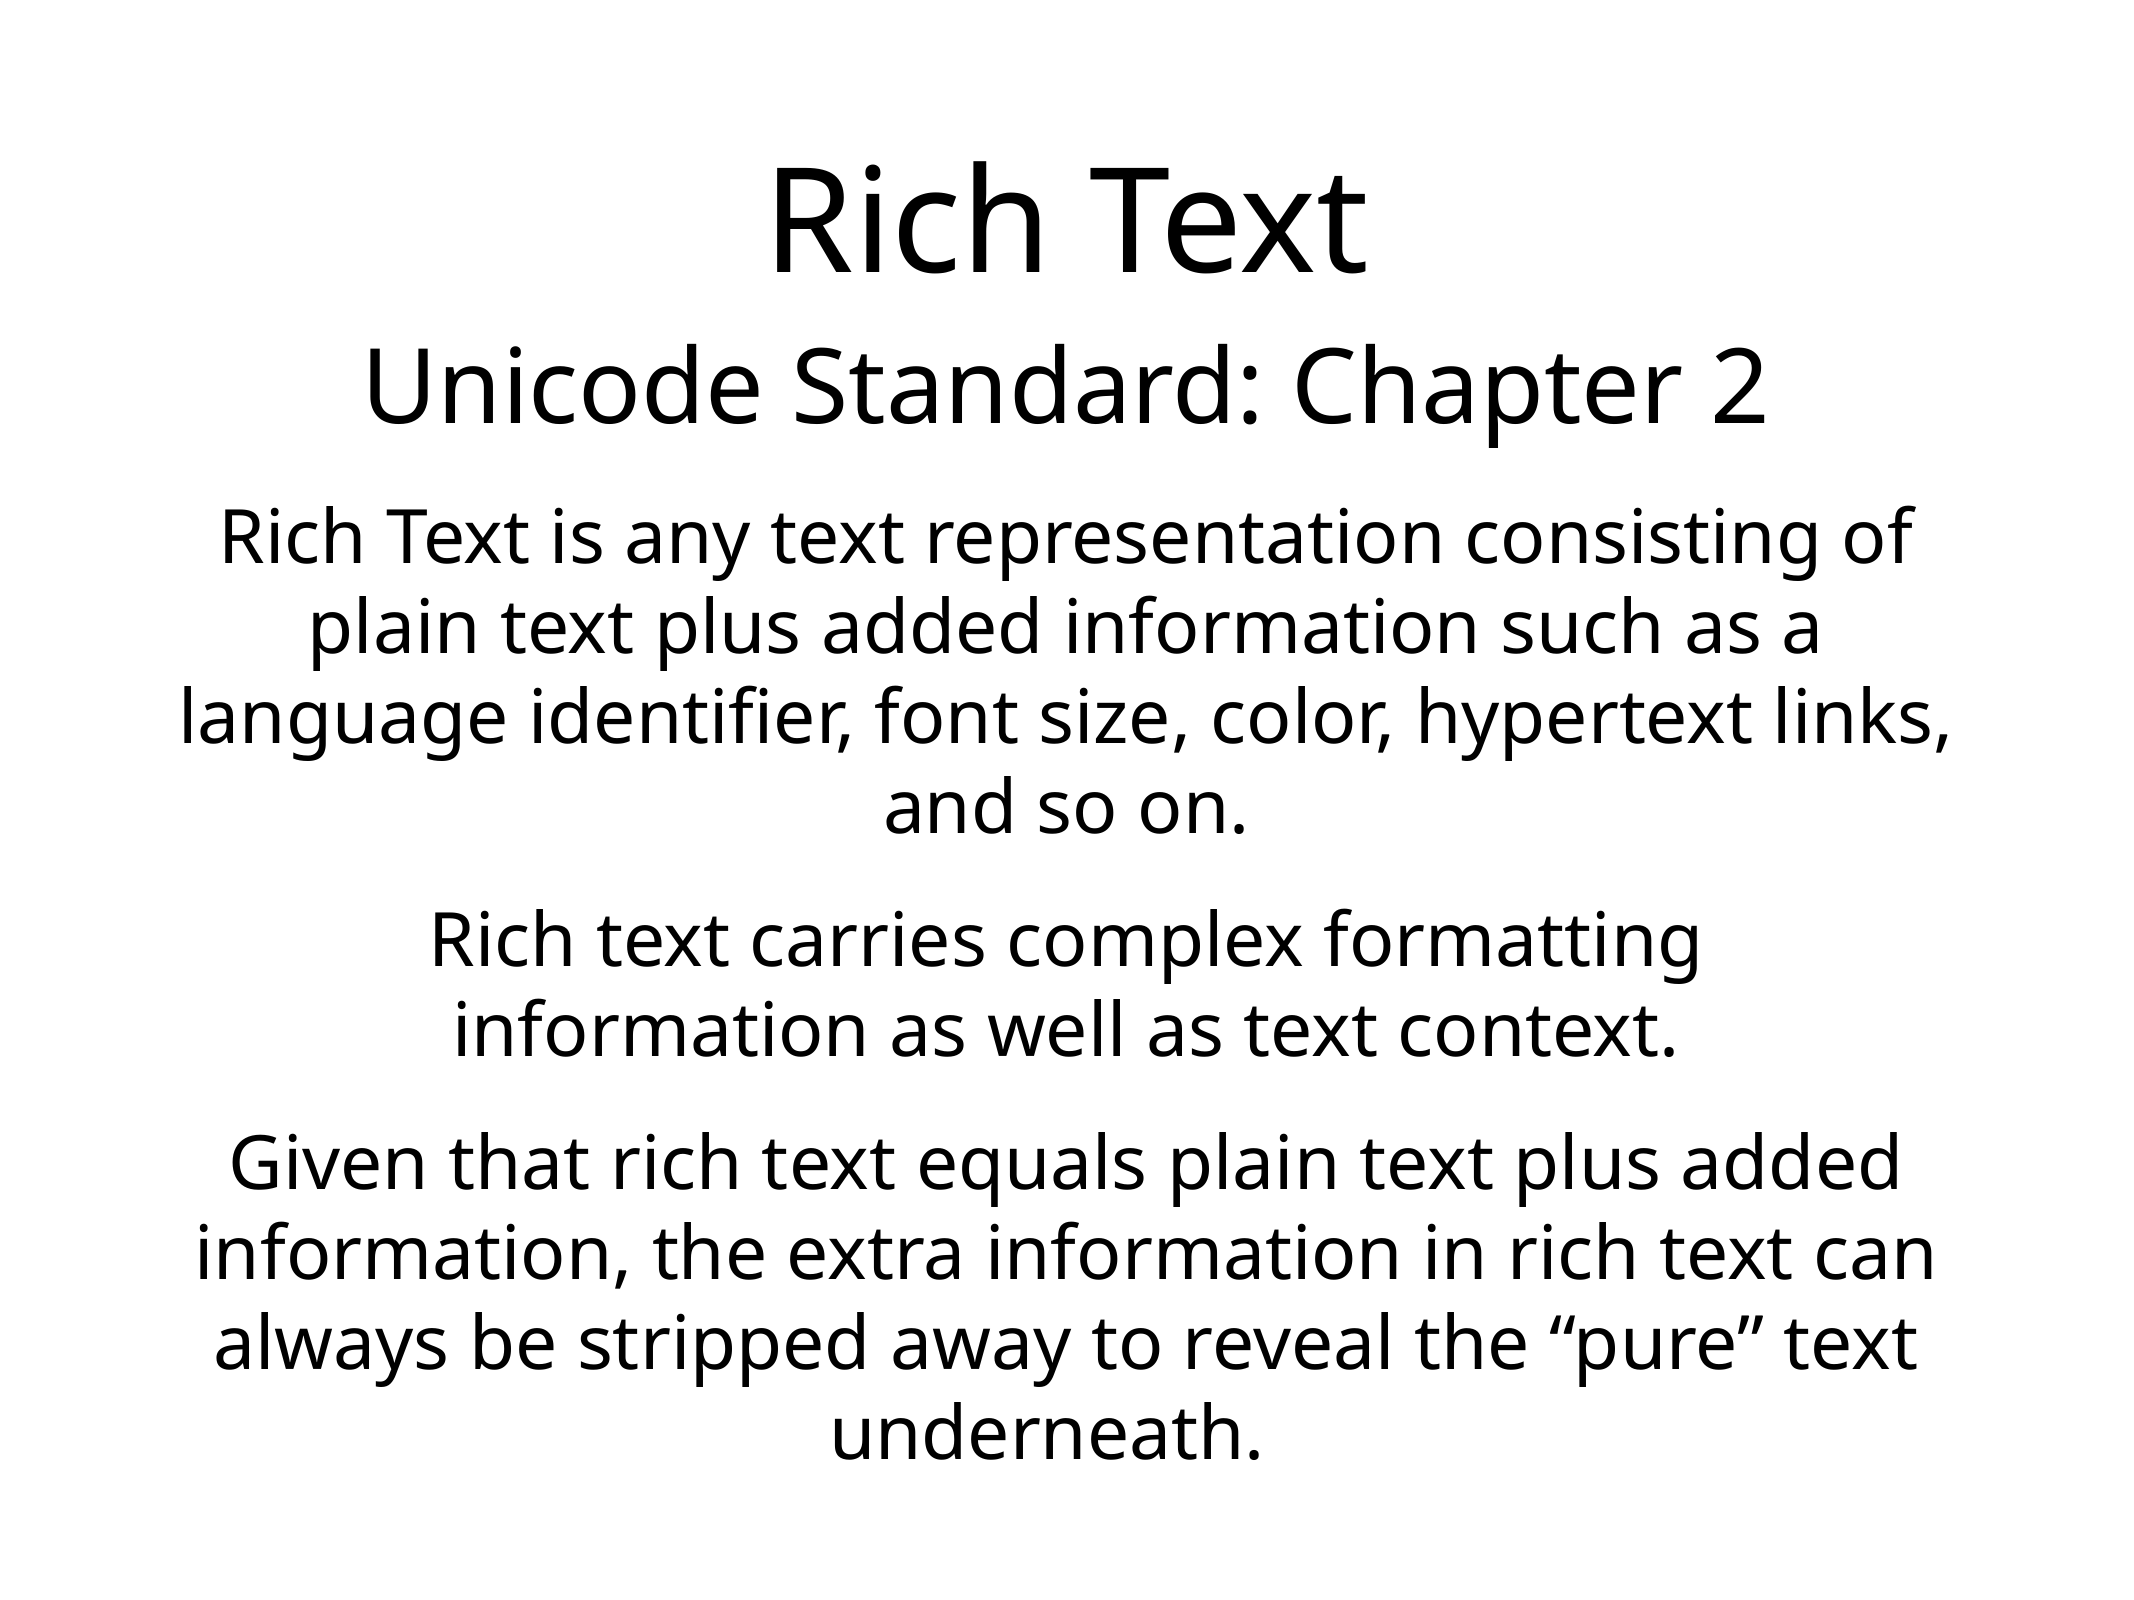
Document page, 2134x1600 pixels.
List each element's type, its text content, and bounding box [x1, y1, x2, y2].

text_box Unicode Standard: Chapter 2 [353, 311, 1780, 453]
text_box Rich text carries complex formatting information as well as text context. [277, 882, 1857, 1080]
title Rich Text [162, 106, 1971, 321]
text_box Given that rich text equals plain text plus added information, the extra information in rich text can always be stripped away to reveal the “pure” text underneath. [86, 1105, 2047, 1483]
text_box Rich Text is any text representation consisting of plain text plus added information such as a language identifier, font size, color, hypertext links, and so on. [163, 479, 1970, 857]
